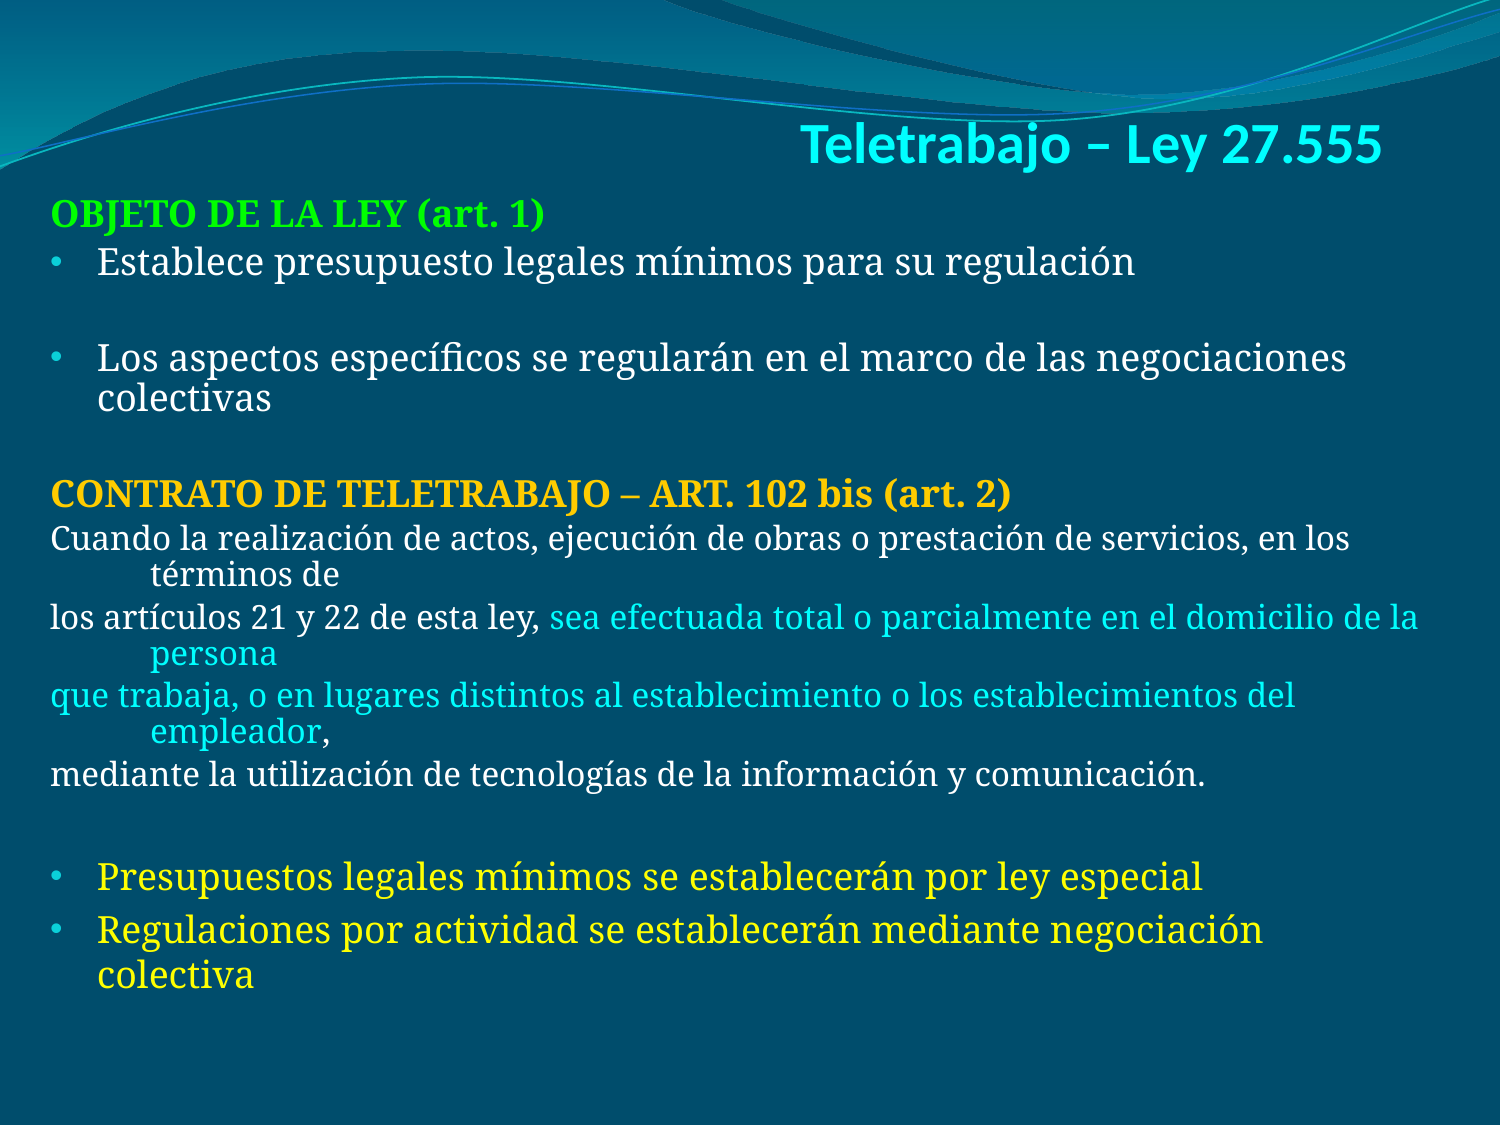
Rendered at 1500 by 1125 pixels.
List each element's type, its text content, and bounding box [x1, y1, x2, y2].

title Teletrabajo – Ley 27.555 [112, 62, 1388, 175]
subtitle OBJETO DE LA LEY (art. 1) Establece presupuesto legales mínimos para su regulación Los aspectos específicos se regularán en el marco de las negociaciones colectivas CONTRATO DE TELETRABAJO – ART. 102 bis (art. 2) Cuando la realización de actos, ejecución de obras o prestación de servicios, en los términos de los artículos 21 y 22 de esta ley, sea efectuada total o parcialmente en el domicilio de la persona que trabaja, o en lugares distintos al establecimiento o los establecimientos del empleador, mediante la utilización de tecnologías de la información y comunicación. Presupuestos legales mínimos se establecerán por ley especial Regulaciones por actividad se establecerán mediante negociación colectiva [50, 187, 1440, 1025]
